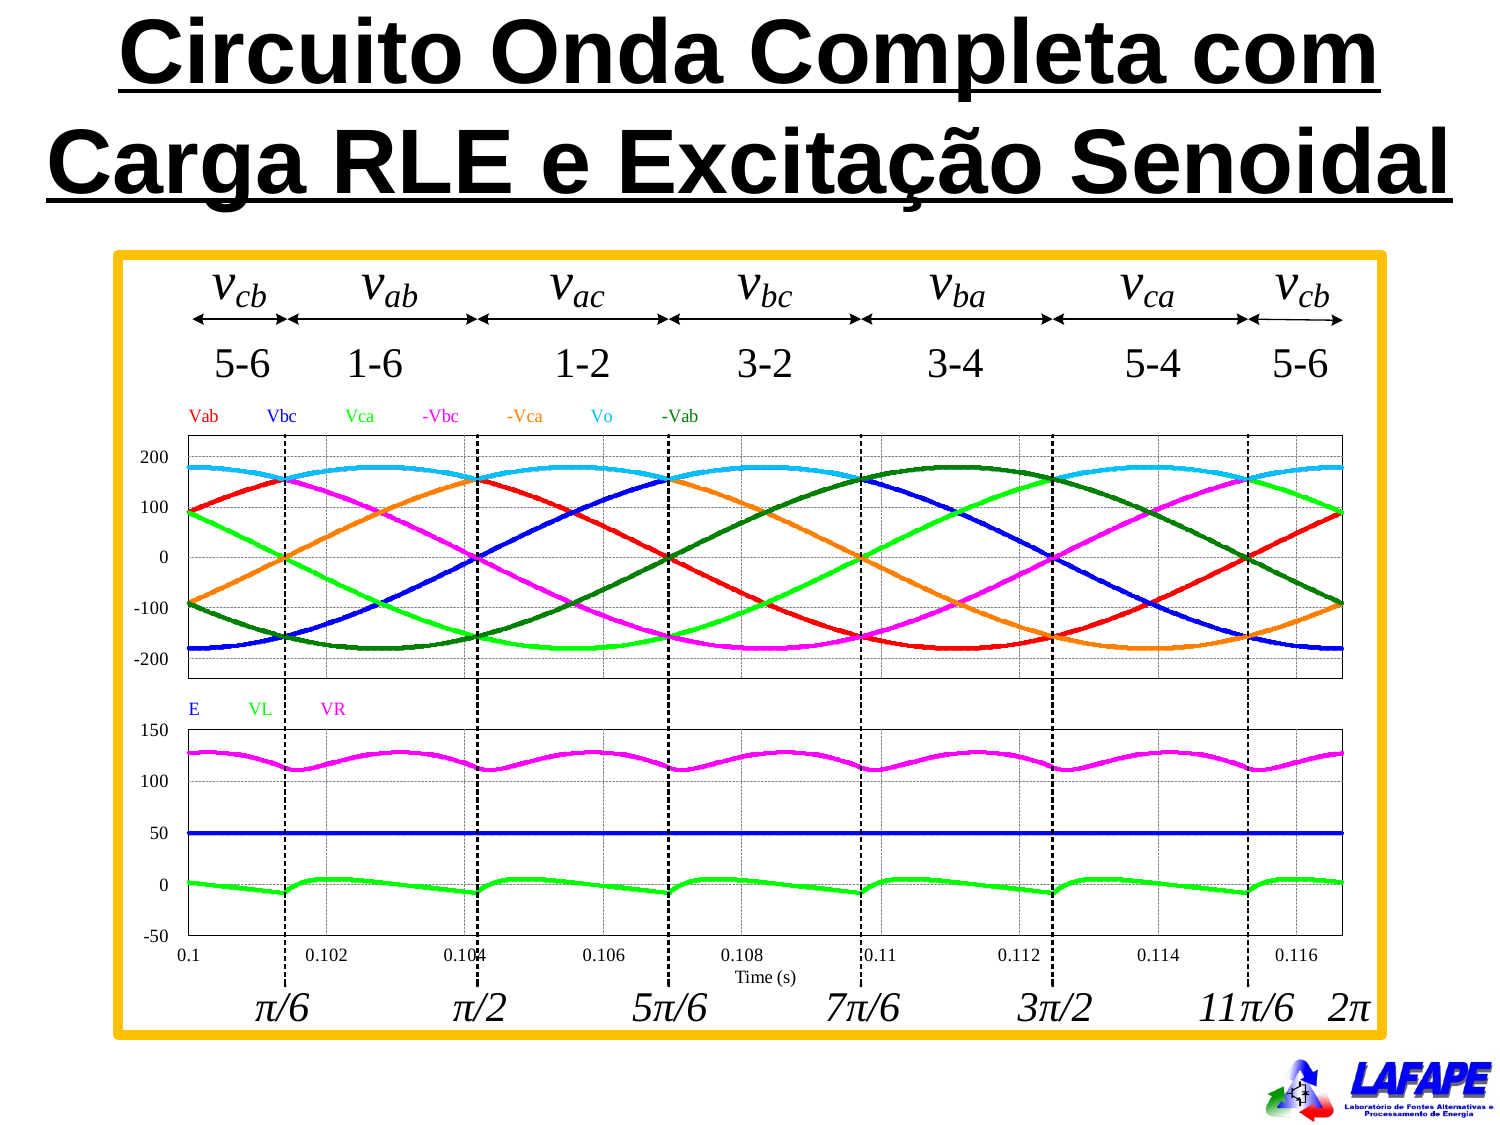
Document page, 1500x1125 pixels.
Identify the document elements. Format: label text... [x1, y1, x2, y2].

text_box Circuito Onda Completa com Carga RLE e Excitação Senoidal [0, 30, 1500, 173]
picture [1260, 1054, 1500, 1124]
picture [122, 259, 1378, 1031]
